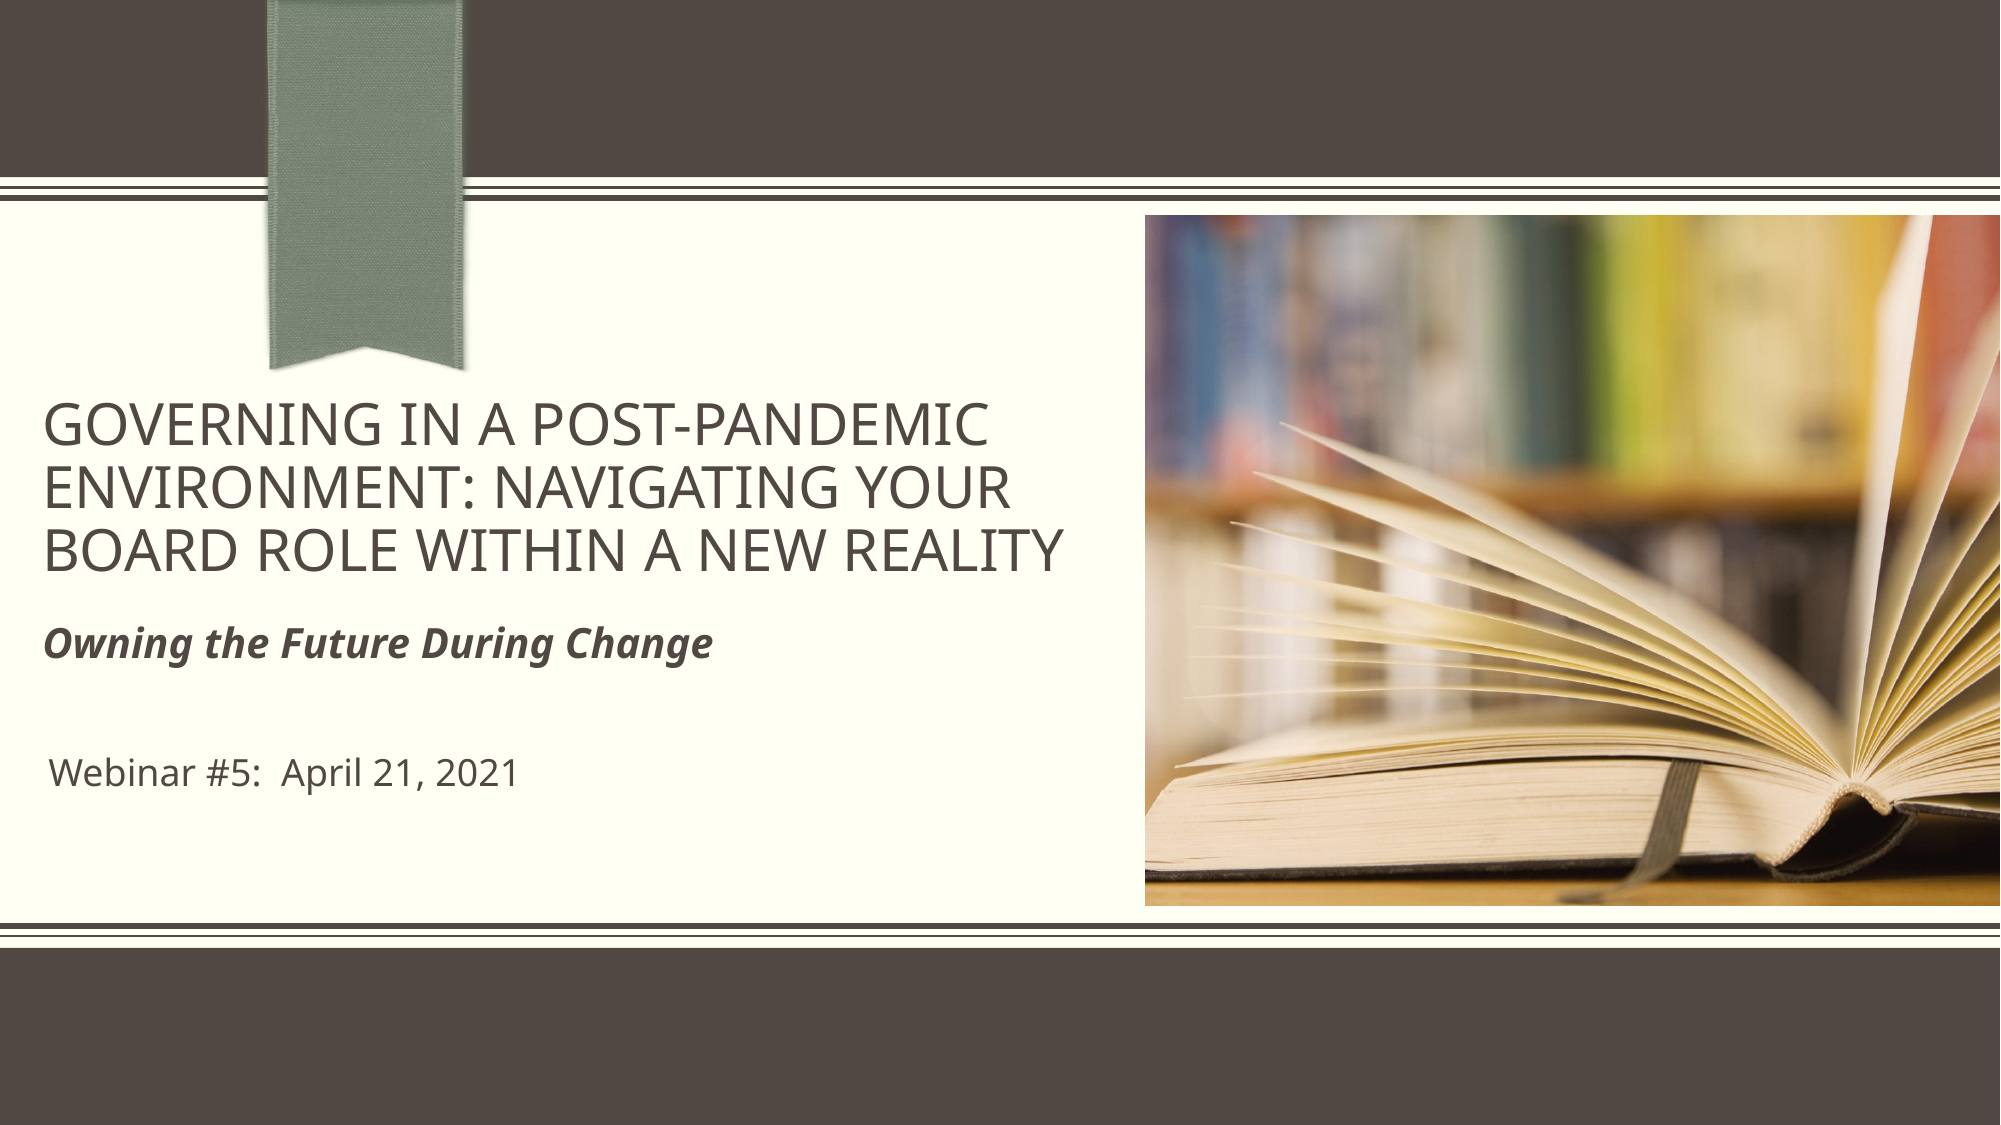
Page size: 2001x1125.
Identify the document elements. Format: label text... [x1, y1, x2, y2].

subtitle Owning the Future During Change [42, 615, 983, 741]
text_box Webinar #5: April 21, 2021 [33, 741, 992, 802]
picture [1145, 214, 2000, 906]
title Governing in a post-pandemic environment: Navigating Your Board role within a new reality [42, 307, 1122, 672]
